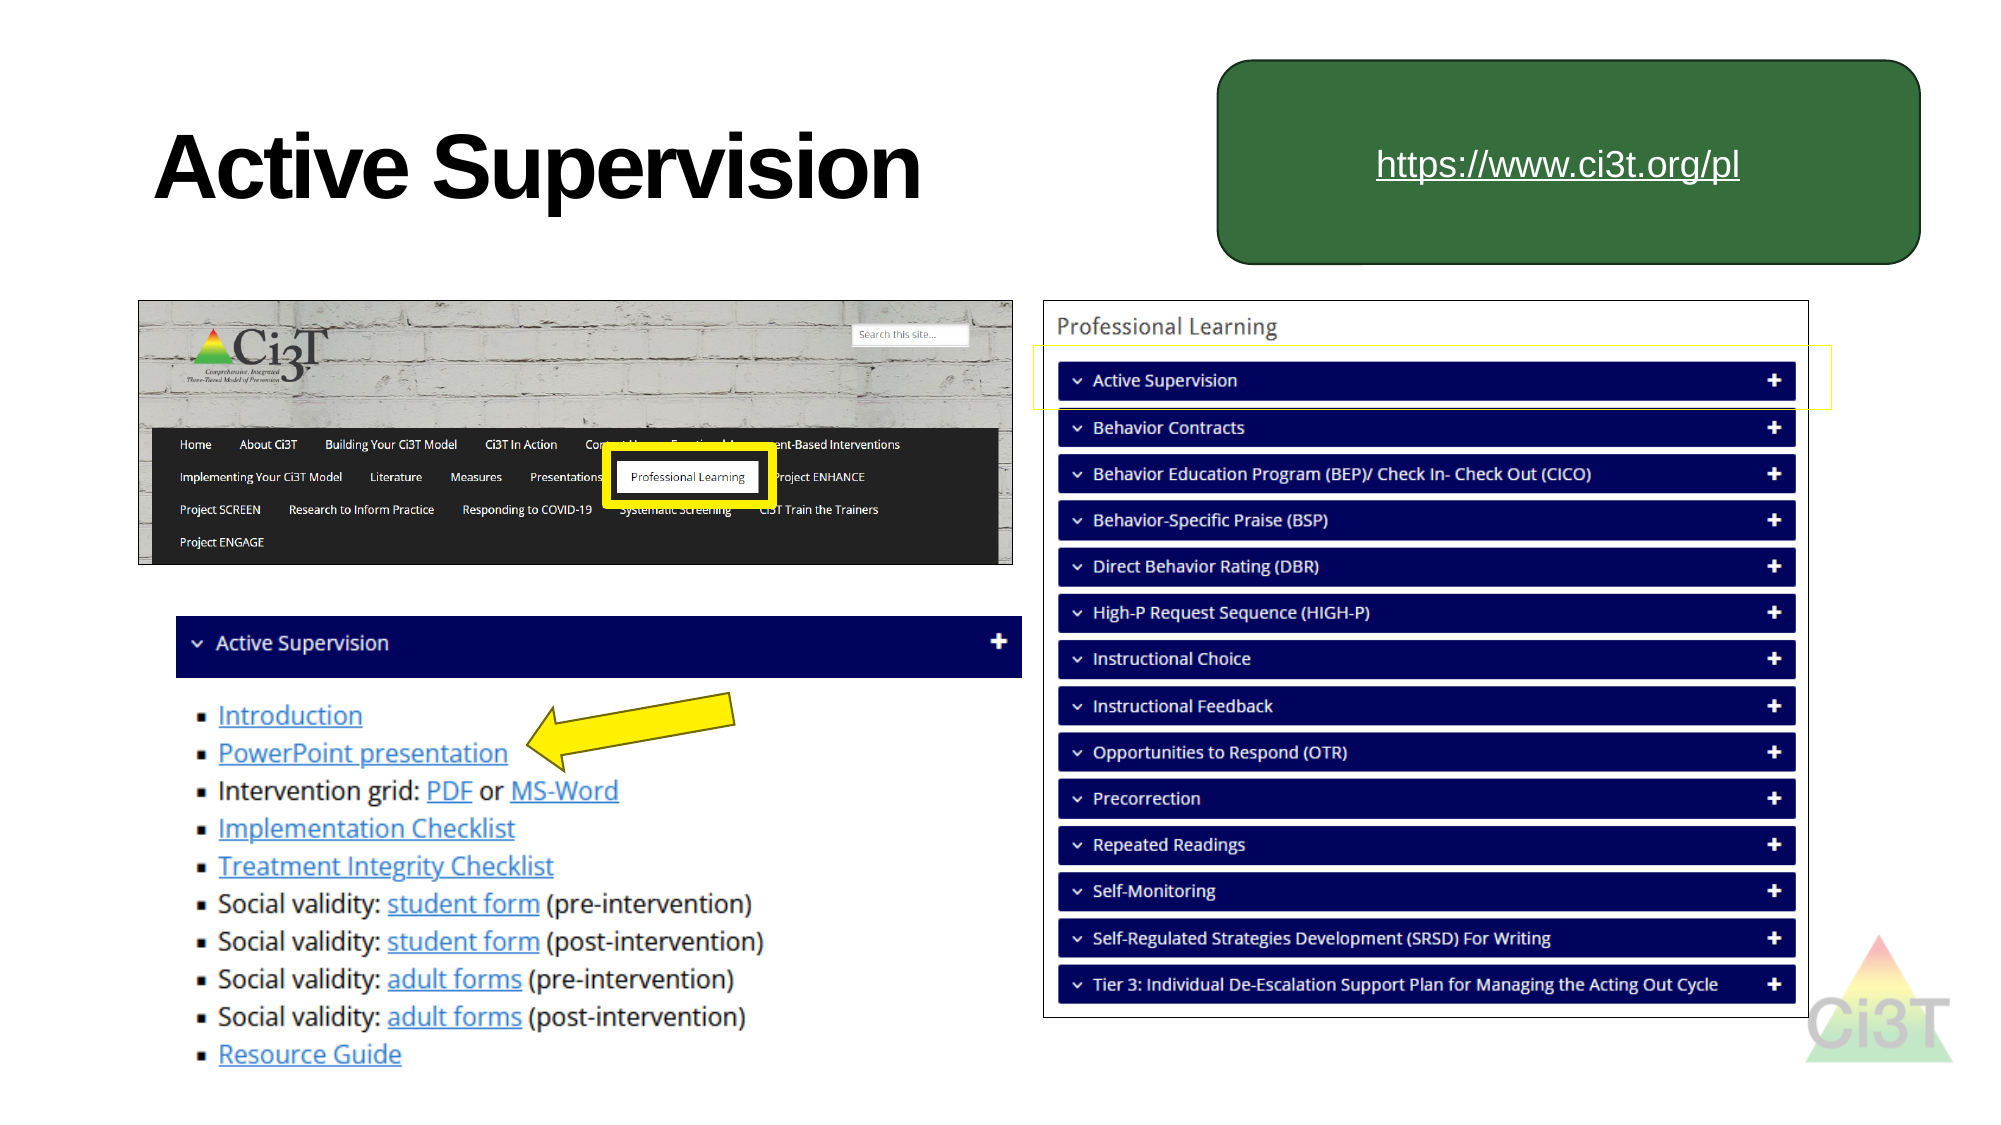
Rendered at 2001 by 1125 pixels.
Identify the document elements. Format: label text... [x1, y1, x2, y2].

text_box https://www.ci3t.org/pl [1216, 59, 1921, 266]
picture [180, 689, 834, 1089]
text_box [1033, 344, 1043, 410]
text_box [1809, 344, 1831, 410]
title Active Supervision [137, 59, 1863, 278]
picture [1043, 299, 1809, 1018]
picture [176, 616, 1022, 678]
picture [138, 299, 1013, 565]
